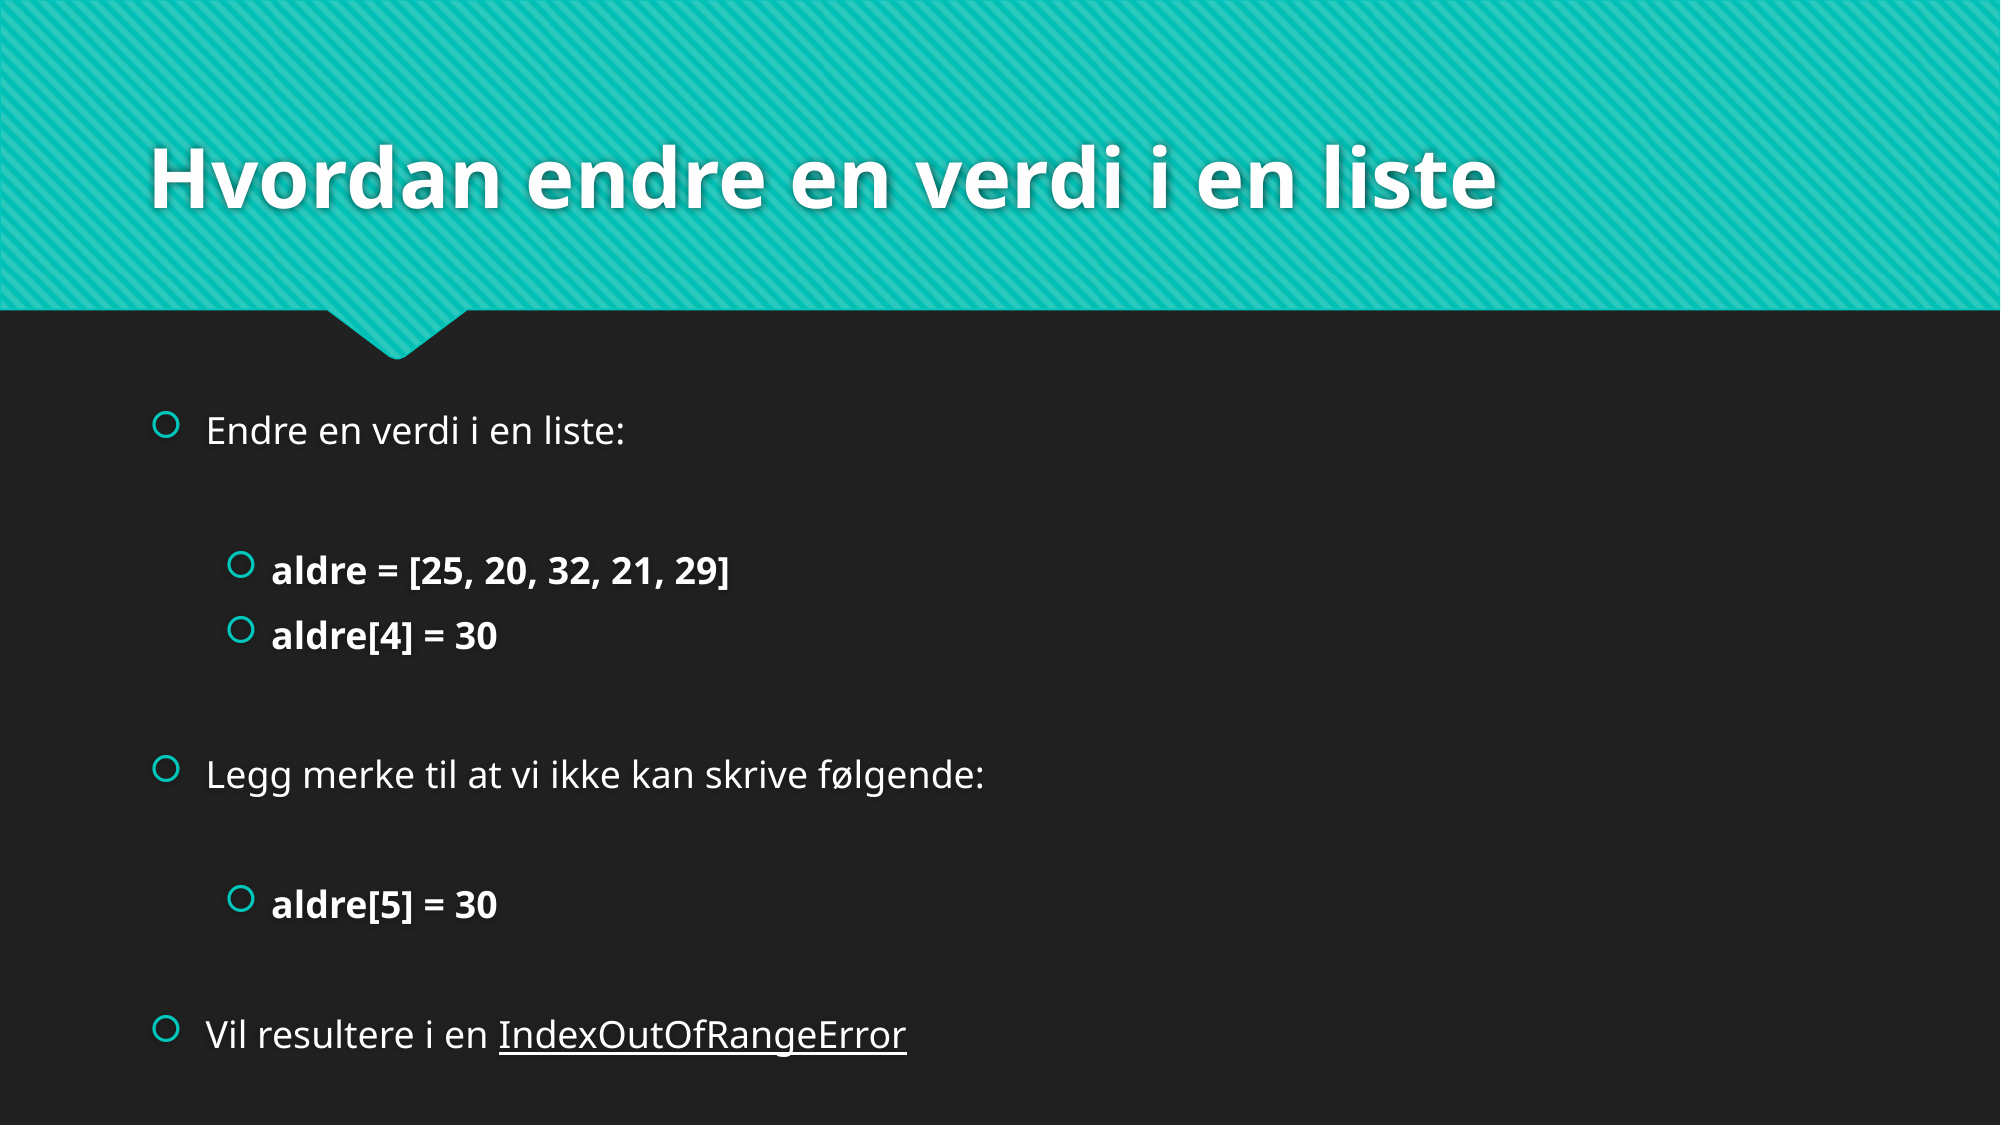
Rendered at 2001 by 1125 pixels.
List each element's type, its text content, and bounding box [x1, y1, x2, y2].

title Hvordan endre en verdi i en liste [132, 73, 1868, 233]
list Endre en verdi i en liste: aldre = [25, 20, 32, 21, 29] aldre[4] = 30 Legg merke til at vi ikke kan skrive følgende: aldre[5] = 30 Vil resultere i en IndexOutOfRangeError [134, 338, 1866, 1125]
